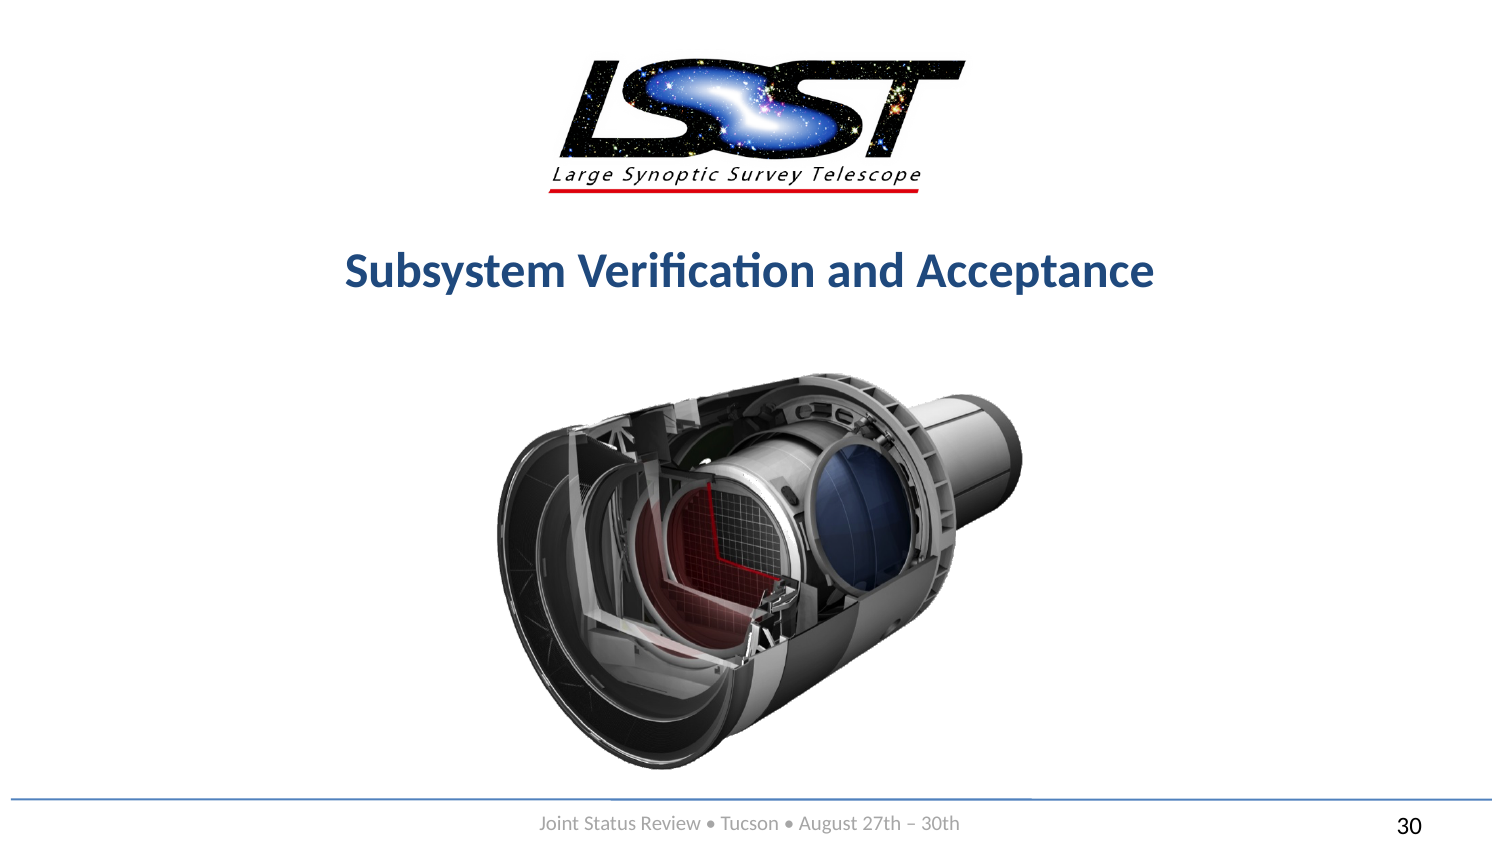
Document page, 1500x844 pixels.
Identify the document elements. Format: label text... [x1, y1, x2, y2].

title Subsystem Verification and Acceptance [24, 196, 1476, 338]
picture [524, 39, 988, 196]
picture [462, 371, 1031, 780]
